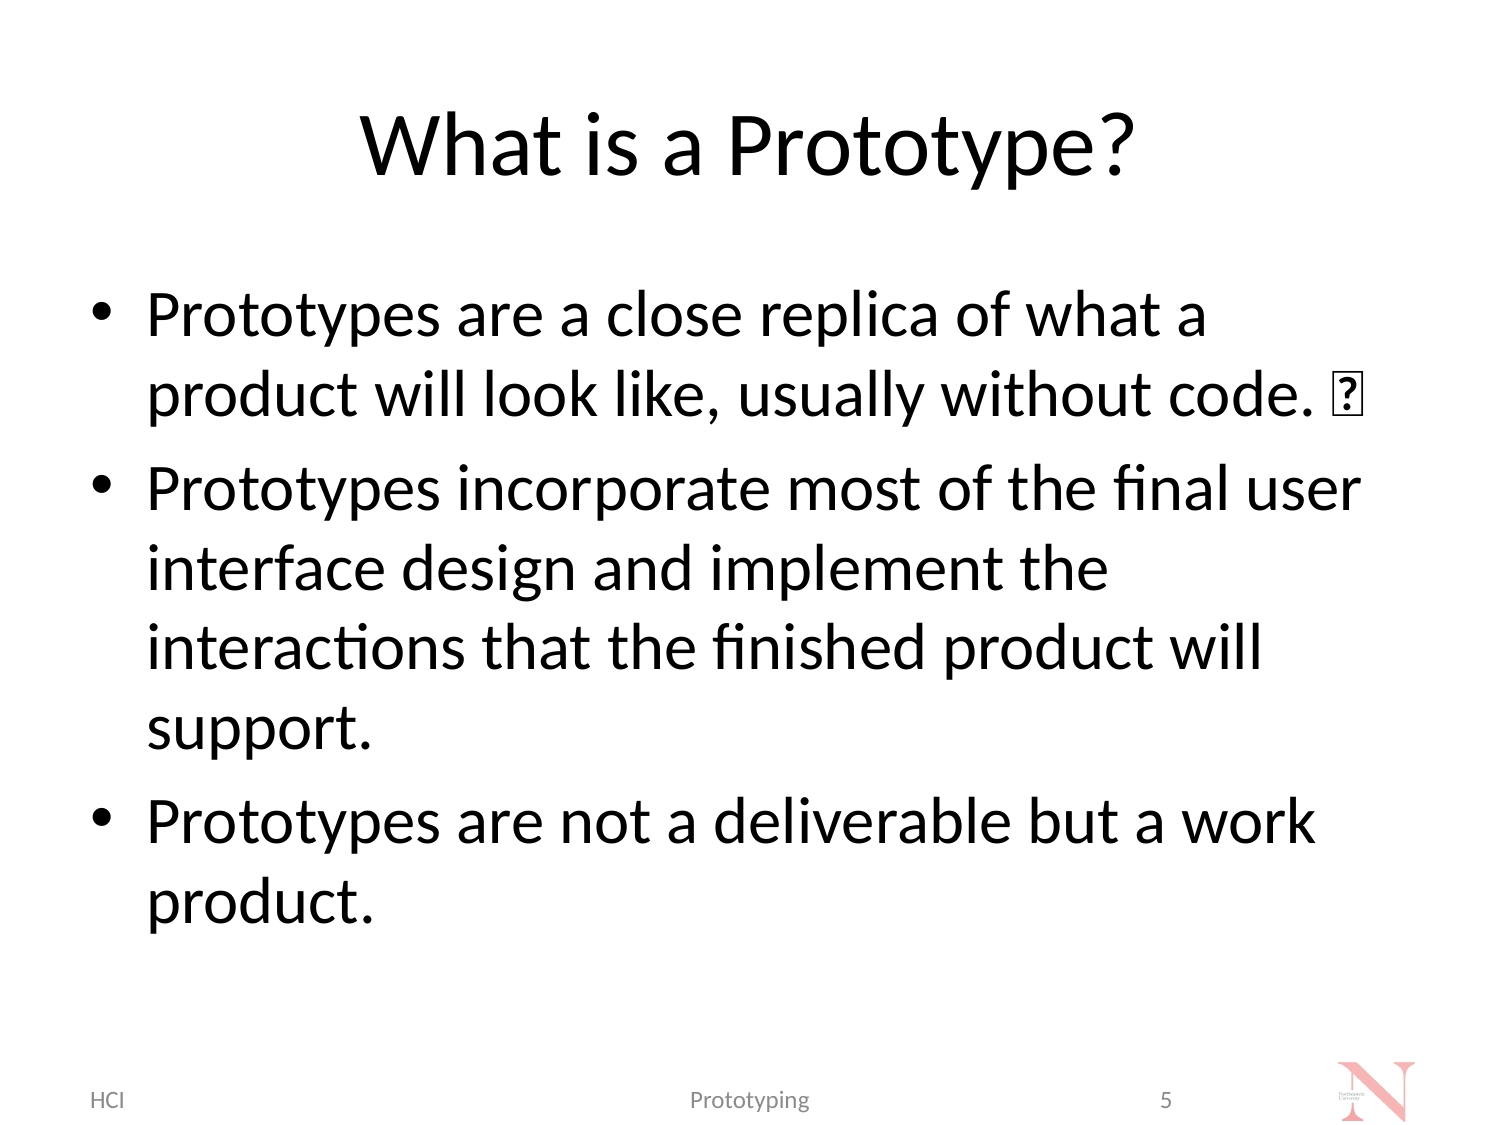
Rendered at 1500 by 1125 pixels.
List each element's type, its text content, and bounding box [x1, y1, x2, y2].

slide_number HCI [75, 1074, 425, 1122]
footer Prototyping [512, 1074, 988, 1122]
slide_number 5 [1074, 1074, 1188, 1122]
title What is a Prototype? [75, 45, 1425, 233]
list Prototypes are a close replica of what a product will look like, usually without code.  Prototypes incorporate most of the final user interface design and implement the interactions that the finished product will support. Prototypes are not a deliverable but a work product. [75, 262, 1425, 1005]
